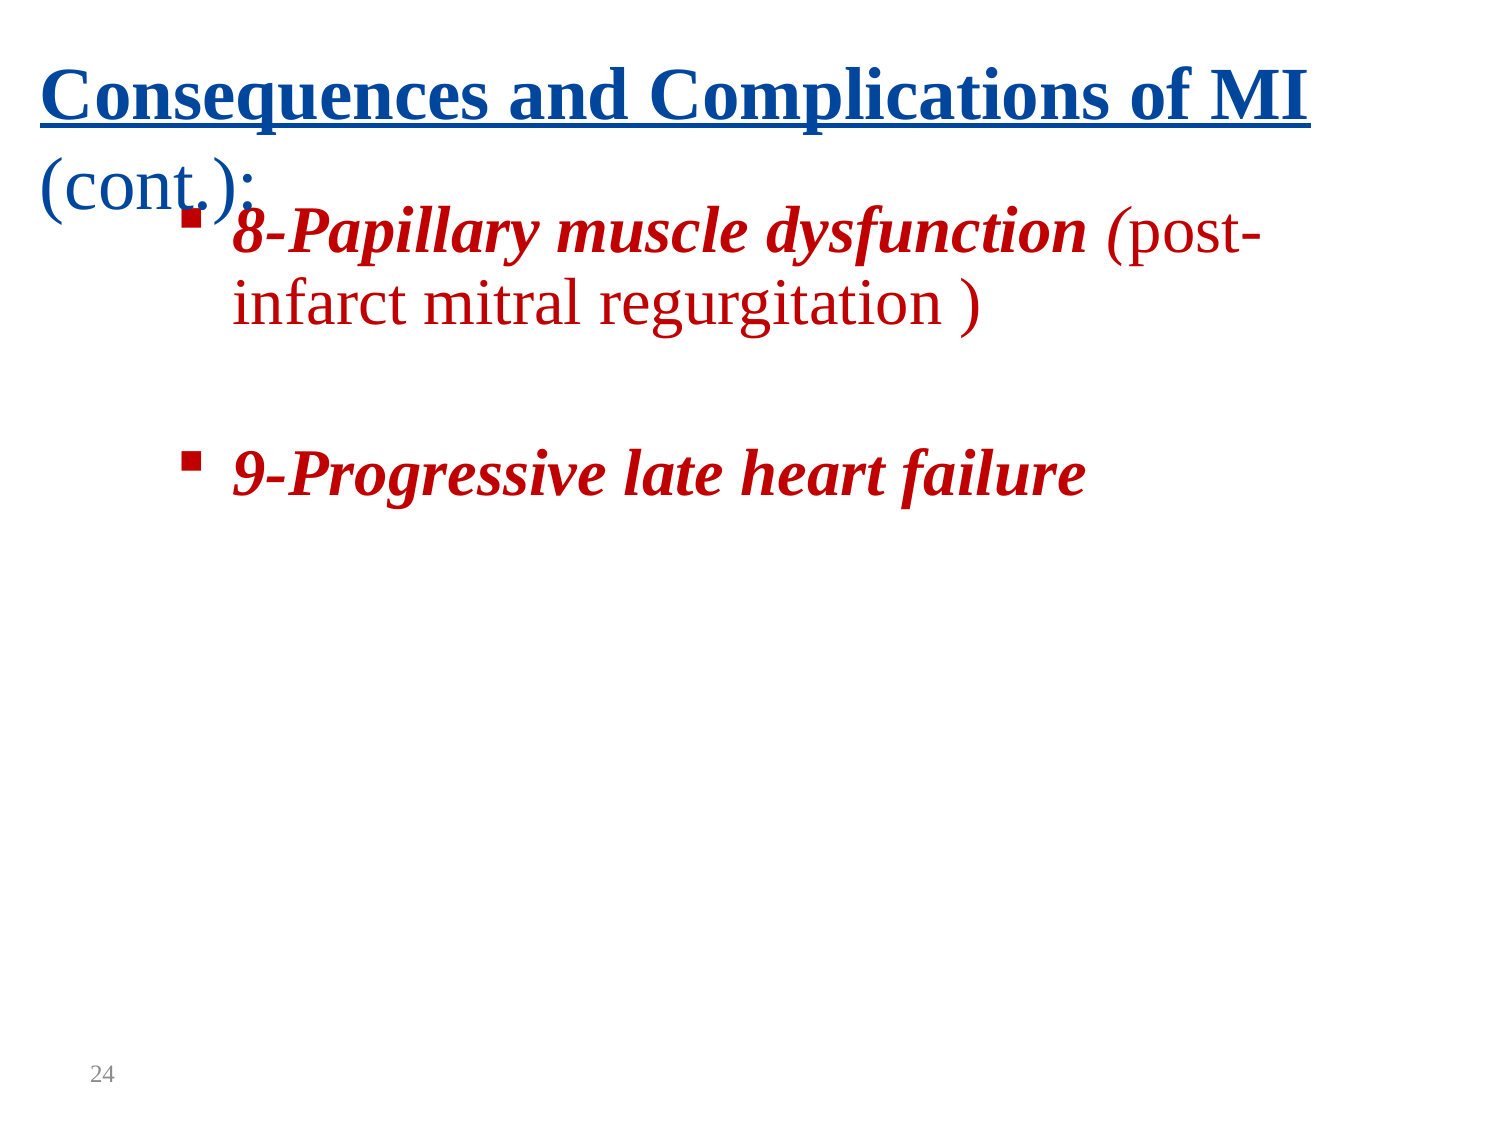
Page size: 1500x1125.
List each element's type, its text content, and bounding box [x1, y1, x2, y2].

list 8-Papillary muscle dysfunction (post-infarct mitral regurgitation ) 9-Progressive late heart failure [150, 187, 1425, 1043]
text_box Consequences and Complications of MI (cont.): [24, 36, 1363, 238]
slide_number 24 [75, 1042, 425, 1103]
